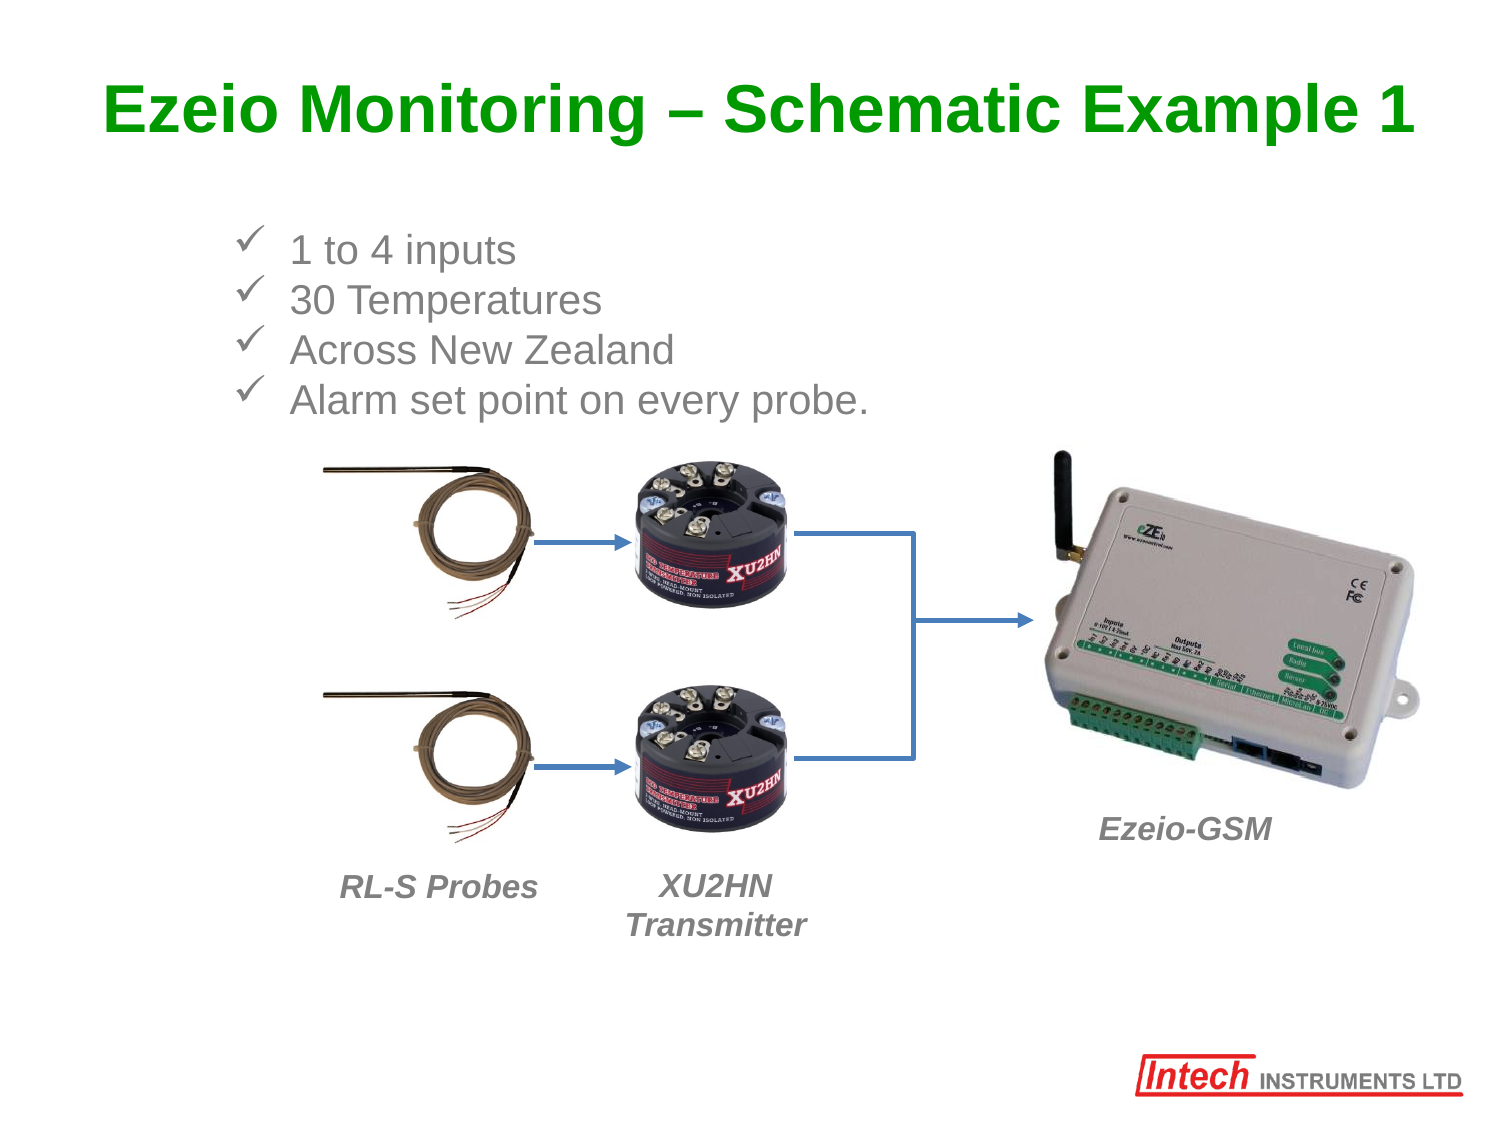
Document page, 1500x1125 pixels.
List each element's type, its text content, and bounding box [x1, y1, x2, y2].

text_box 1 to 4 inputs 30 Temperatures Across New Zealand Alarm set point on every probe. [218, 215, 1494, 431]
text_box RL-S Probes [324, 858, 555, 913]
picture [627, 455, 795, 612]
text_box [793, 533, 1034, 621]
picture [627, 680, 795, 837]
picture [321, 688, 535, 845]
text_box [793, 627, 1034, 759]
text_box Ezeio-GSM [1083, 805, 1288, 854]
picture [1033, 444, 1424, 797]
text_box Ezeio Monitoring – Schematic Example 1 [85, 56, 1435, 173]
picture [1127, 1047, 1469, 1104]
text_box XU2HN Transmitter [600, 856, 831, 951]
picture [321, 464, 535, 621]
